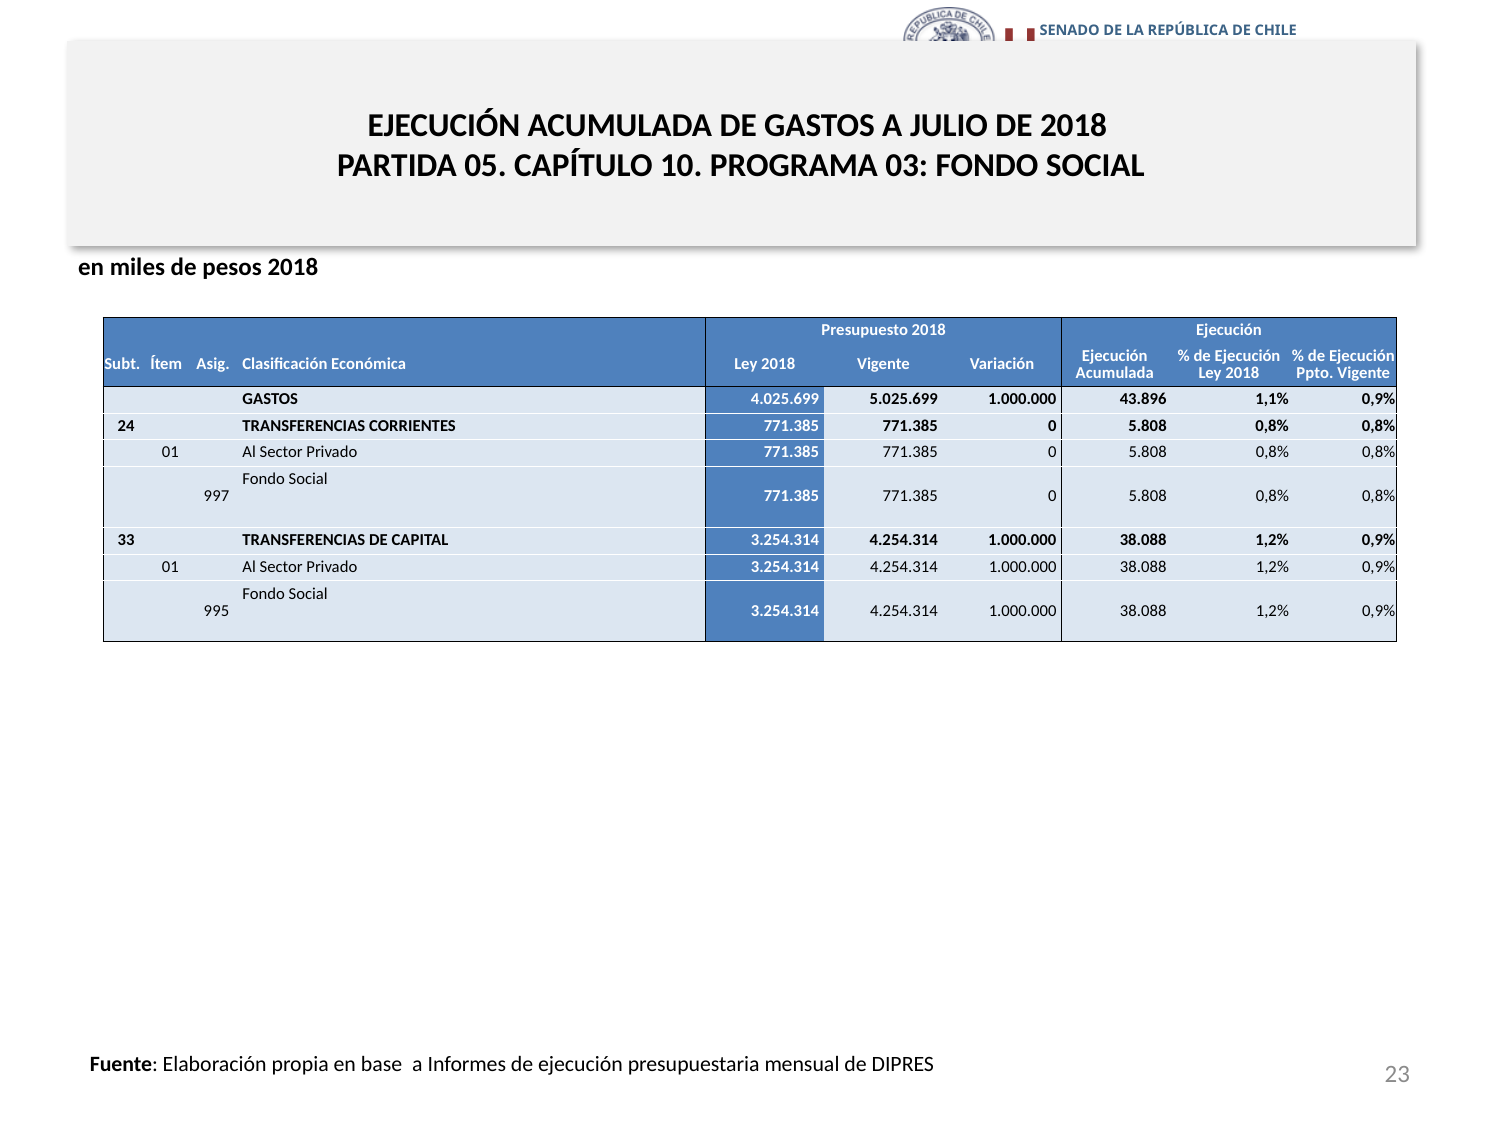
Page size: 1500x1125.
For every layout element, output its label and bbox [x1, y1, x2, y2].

table_cell [1062, 467, 1396, 527]
table_cell [104, 467, 705, 527]
table_cell [104, 414, 705, 439]
table_cell [104, 344, 705, 386]
table_cell [104, 440, 705, 466]
table_cell [1062, 387, 1396, 413]
table_cell [706, 581, 1061, 641]
table_header [706, 318, 1061, 344]
text_box [63, 242, 1414, 318]
table_cell [1062, 528, 1396, 554]
table_cell [706, 344, 1061, 386]
table_cell [1062, 555, 1396, 580]
table_cell [104, 528, 705, 554]
table_cell [706, 555, 1061, 580]
table_cell [104, 387, 705, 413]
slide_number [1074, 1042, 1425, 1103]
table_cell [104, 555, 705, 580]
table_cell [706, 528, 1061, 554]
table_cell [1062, 414, 1396, 439]
table_cell [706, 440, 1061, 466]
table_header [104, 318, 705, 344]
table_cell [1062, 440, 1396, 466]
table_cell [706, 387, 1061, 413]
picture [903, 7, 997, 41]
table_cell [104, 581, 705, 641]
table_cell [706, 414, 1061, 439]
title [67, 41, 1415, 246]
table_cell [1062, 344, 1396, 386]
table_cell [706, 467, 1061, 527]
table_header [1062, 318, 1396, 344]
table_cell [1062, 581, 1396, 641]
